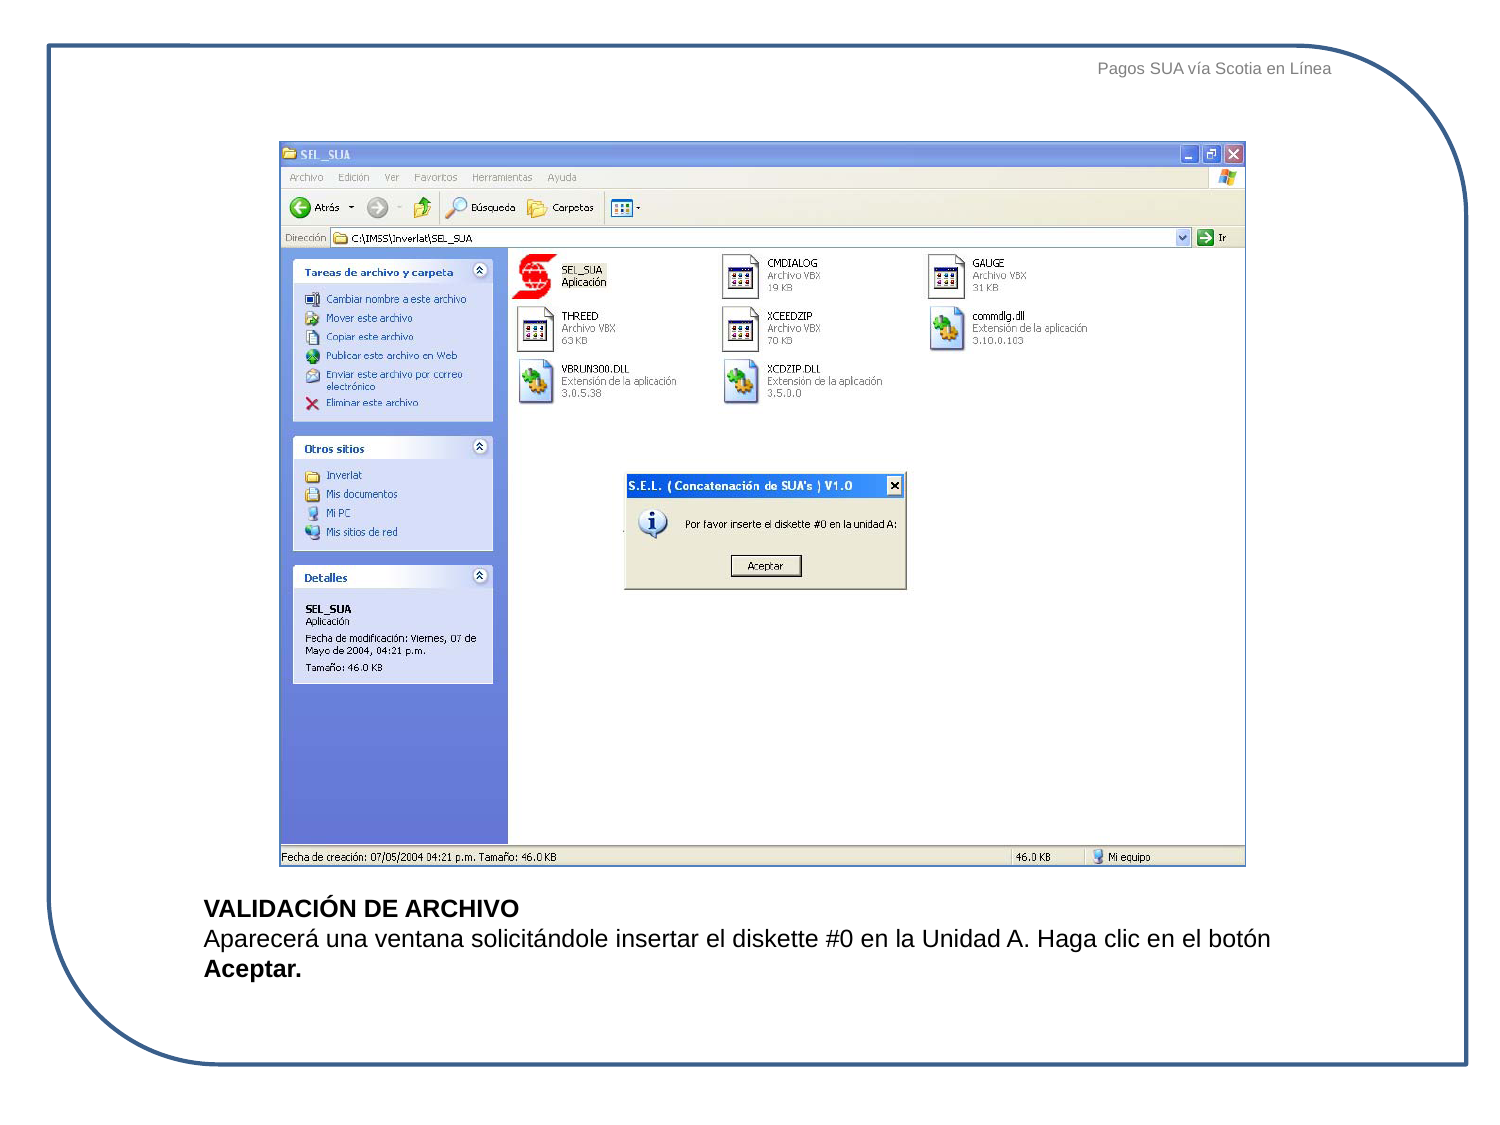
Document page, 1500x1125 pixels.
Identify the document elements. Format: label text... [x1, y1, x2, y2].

text_box Pagos SUA vía Scotia en Línea [0, 15, 1347, 120]
text_box VALIDACIÓN DE ARCHIVO Aparecerá una ventana solicitándole insertar el diskette #0 en la Unidad A. Haga clic en el botón Aceptar. [188, 885, 1400, 990]
picture [280, 141, 1245, 866]
text_box [46, 51, 1469, 1067]
